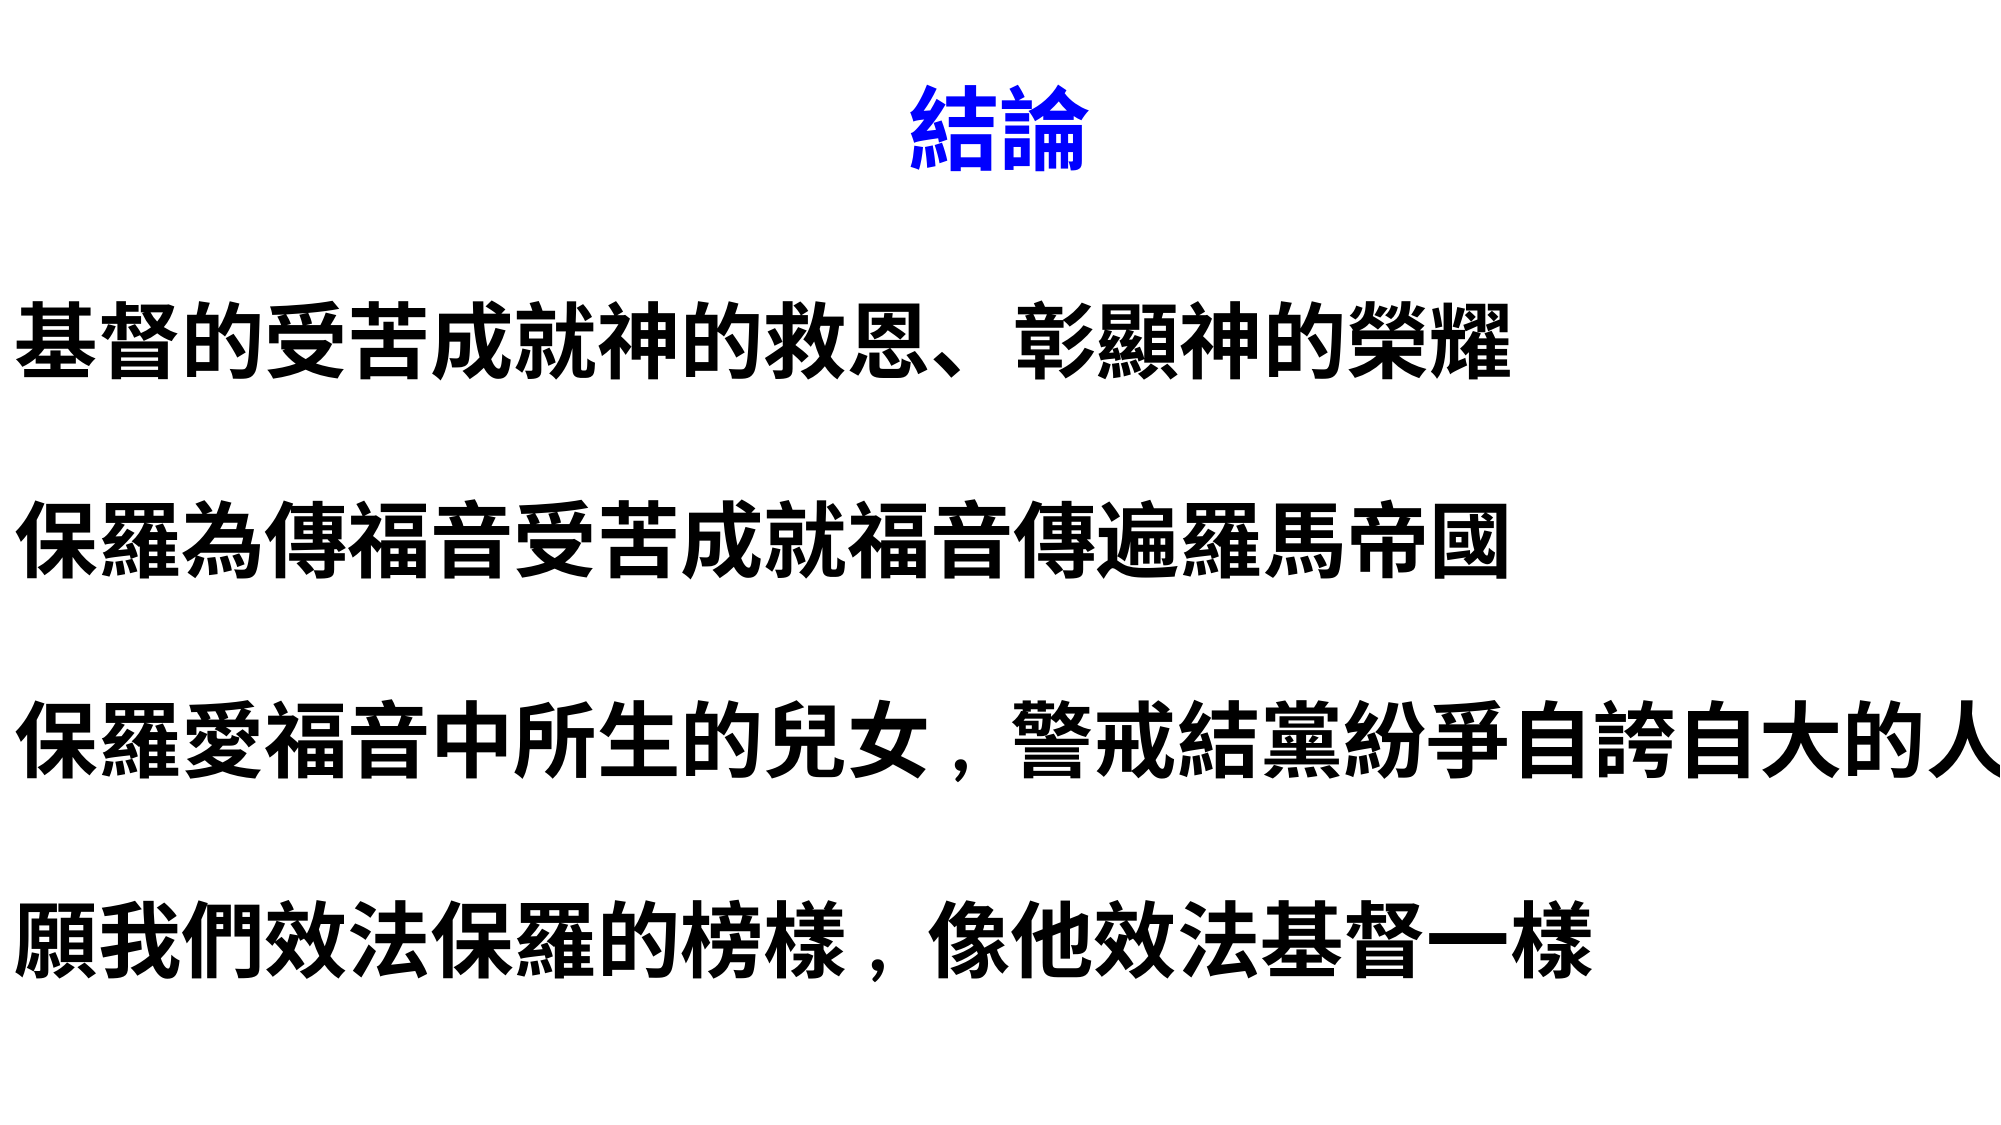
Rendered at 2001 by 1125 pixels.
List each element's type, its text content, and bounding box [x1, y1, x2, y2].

text_box 基督的受苦成就神的救恩、彰顯神的榮耀 保羅為傳福音受苦成就福音傳遍羅馬帝國 保羅愛福音中所生的兒女, 警戒結黨紛爭自誇自大的人 願我們效法保羅的榜樣, 像他效法基督一樣 [0, 281, 2000, 996]
title 結論 [137, 25, 1863, 243]
